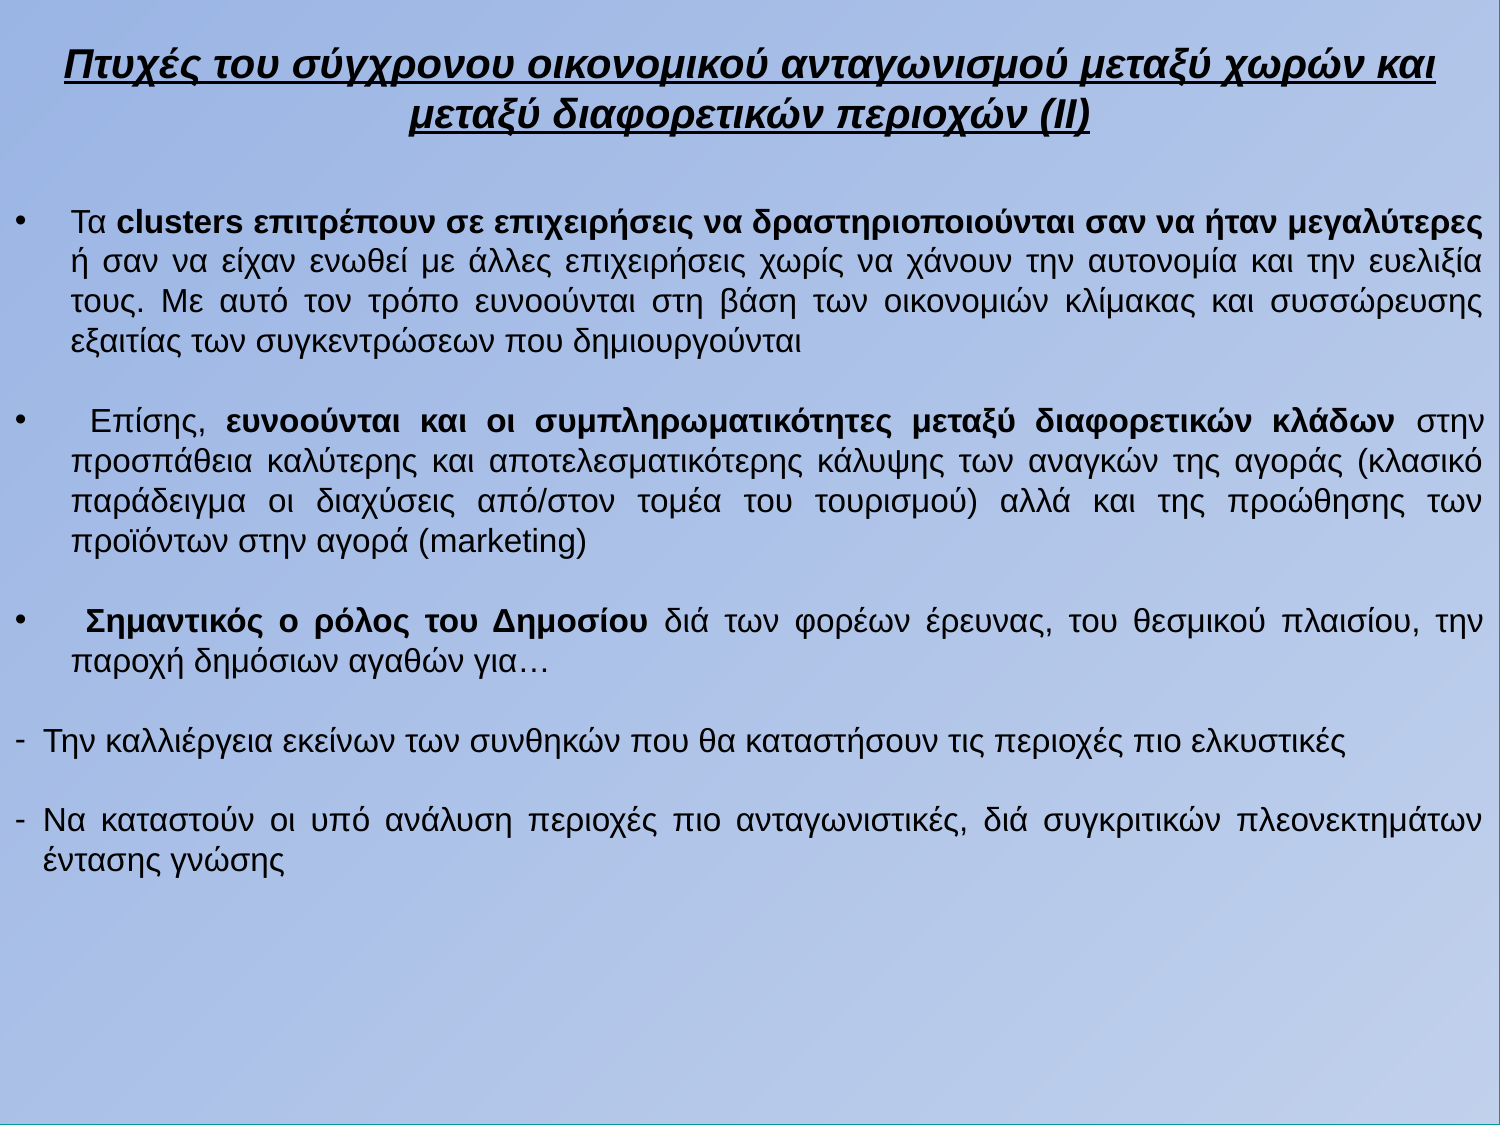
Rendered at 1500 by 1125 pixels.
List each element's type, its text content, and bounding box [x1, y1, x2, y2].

text_box Πτυχές του σύγχρονου οικονομικού ανταγωνισμού μεταξύ χωρών και μεταξύ διαφορετικών περιοχών (II) Τα clusters επιτρέπουν σε επιχειρήσεις να δραστηριοποιούνται σαν να ήταν μεγαλύτερες ή σαν να είχαν ενωθεί με άλλες επιχειρήσεις χωρίς να χάνουν την αυτονομία και την ευελιξία τους. Με αυτό τον τρόπο ευνοούνται στη βάση των οικονομιών κλίμακας και συσσώρευσης εξαιτίας των συγκεντρώσεων που δημιουργούνται Επίσης, ευνοούνται και οι συμπληρωματικότητες μεταξύ διαφορετικών κλάδων στην προσπάθεια καλύτερης και αποτελεσματικότερης κάλυψης των αναγκών της αγοράς (κλασικό παράδειγμα οι διαχύσεις από/στον τομέα του τουρισμού) αλλά και της προώθησης των προϊόντων στην αγορά (marketing) Σημαντικός ο ρόλος του Δημοσίου διά των φορέων έρευνας, του θεσμικού πλαισίου, την παροχή δημόσιων αγαθών για… Την καλλιέργεια εκείνων των συνθηκών που θα καταστήσουν τις περιοχές πιο ελκυστικές Να καταστούν οι υπό ανάλυση περιοχές πιο ανταγωνιστικές, διά συγκριτικών πλεονεκτημάτων έντασης γνώσης [0, 0, 1500, 1125]
